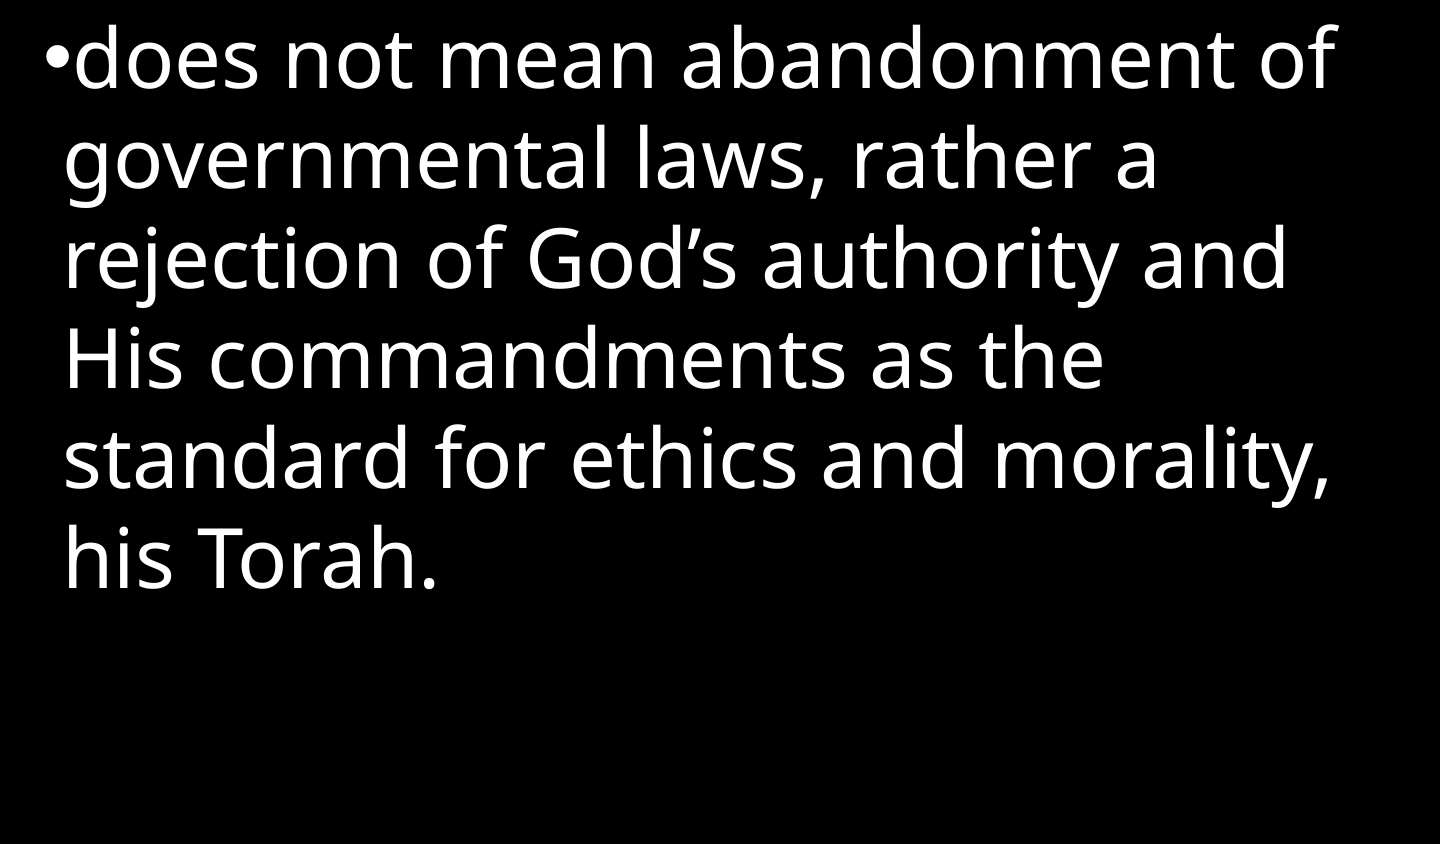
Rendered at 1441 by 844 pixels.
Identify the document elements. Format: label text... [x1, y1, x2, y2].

subtitle does not mean abandonment of governmental laws, rather a rejection of God’s authority and His commandments as the standard for ethics and morality, his Torah. [32, 0, 1408, 844]
